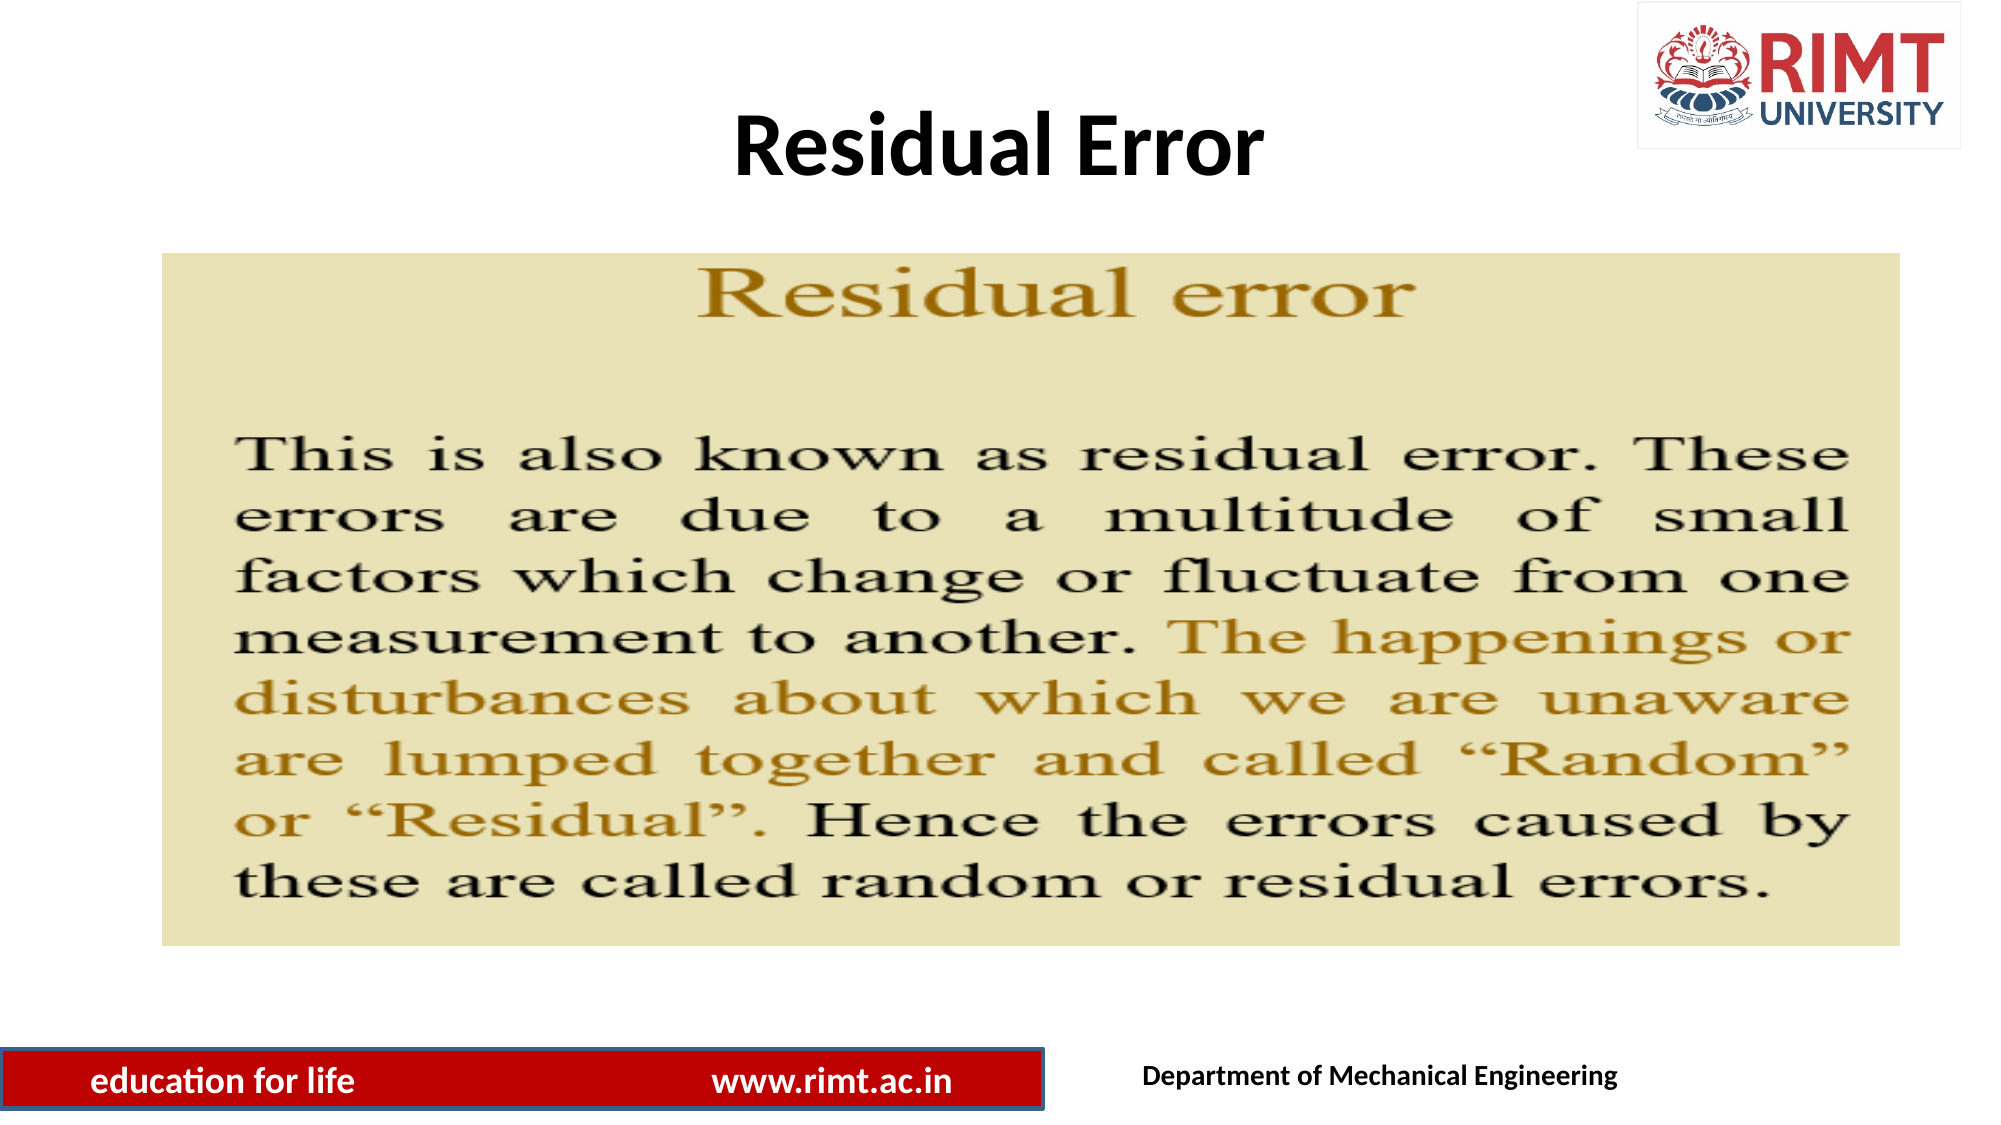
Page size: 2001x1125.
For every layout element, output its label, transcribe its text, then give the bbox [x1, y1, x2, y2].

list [162, 253, 1901, 947]
picture [1637, 1, 1961, 149]
title Residual Error [99, 45, 1900, 233]
text_box Department of Mechanical Engineering [1042, 1044, 1718, 1104]
text_box education for life www.rimt.ac.in [0, 1047, 1045, 1111]
